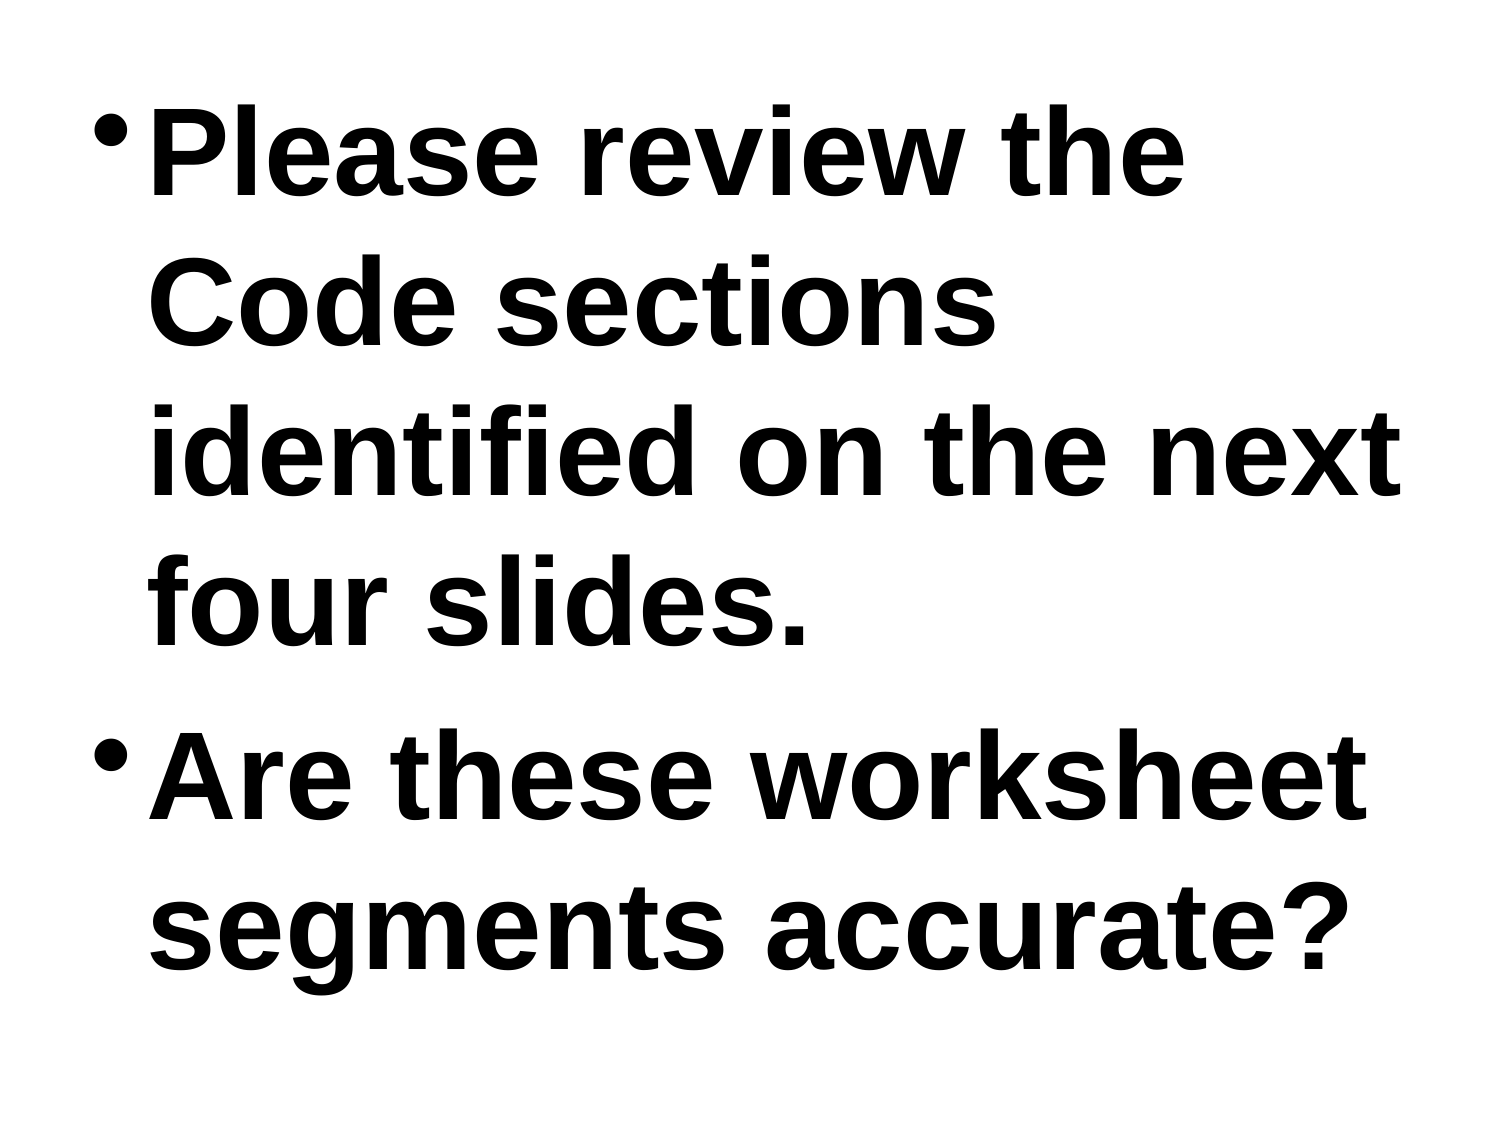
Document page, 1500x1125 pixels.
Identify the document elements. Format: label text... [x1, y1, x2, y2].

list Please review the Code sections identified on the next four slides. Are these worksheet segments accurate? [75, 62, 1425, 1013]
